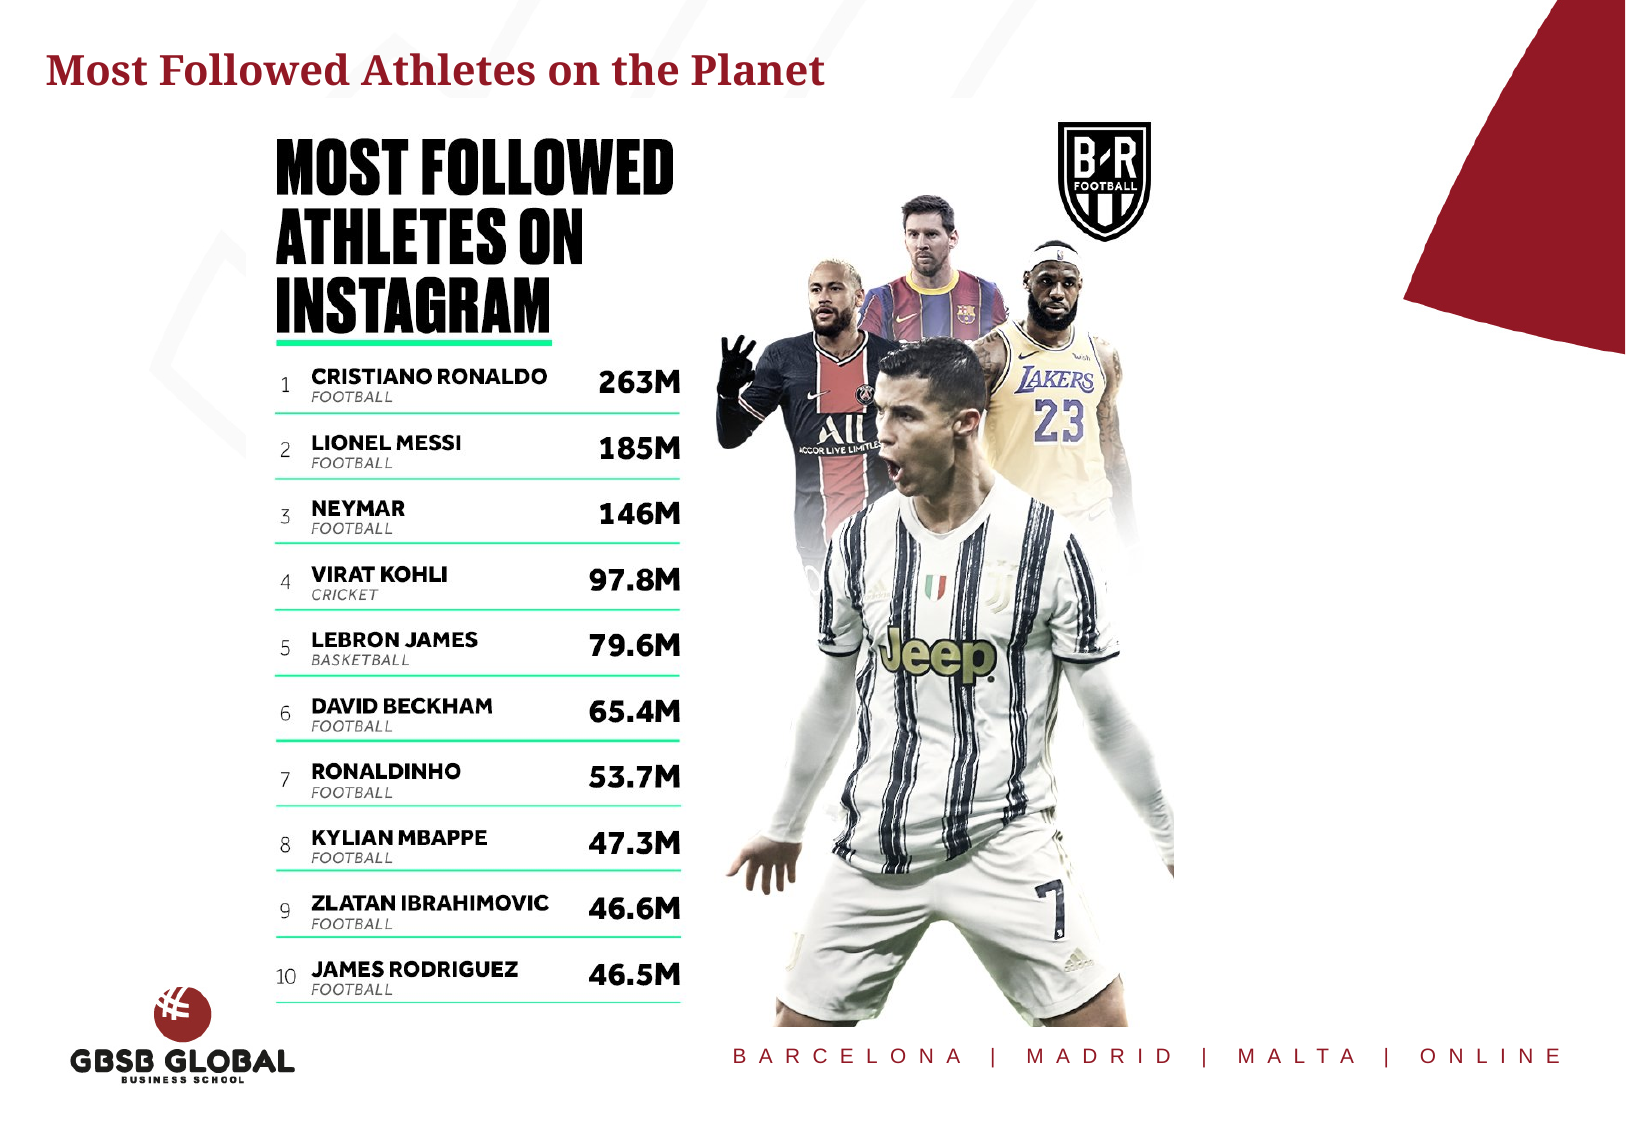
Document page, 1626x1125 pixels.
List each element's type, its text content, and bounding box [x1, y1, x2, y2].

picture [0, 0, 1626, 1125]
title Most Followed Athletes on the Planet [37, 35, 1179, 172]
